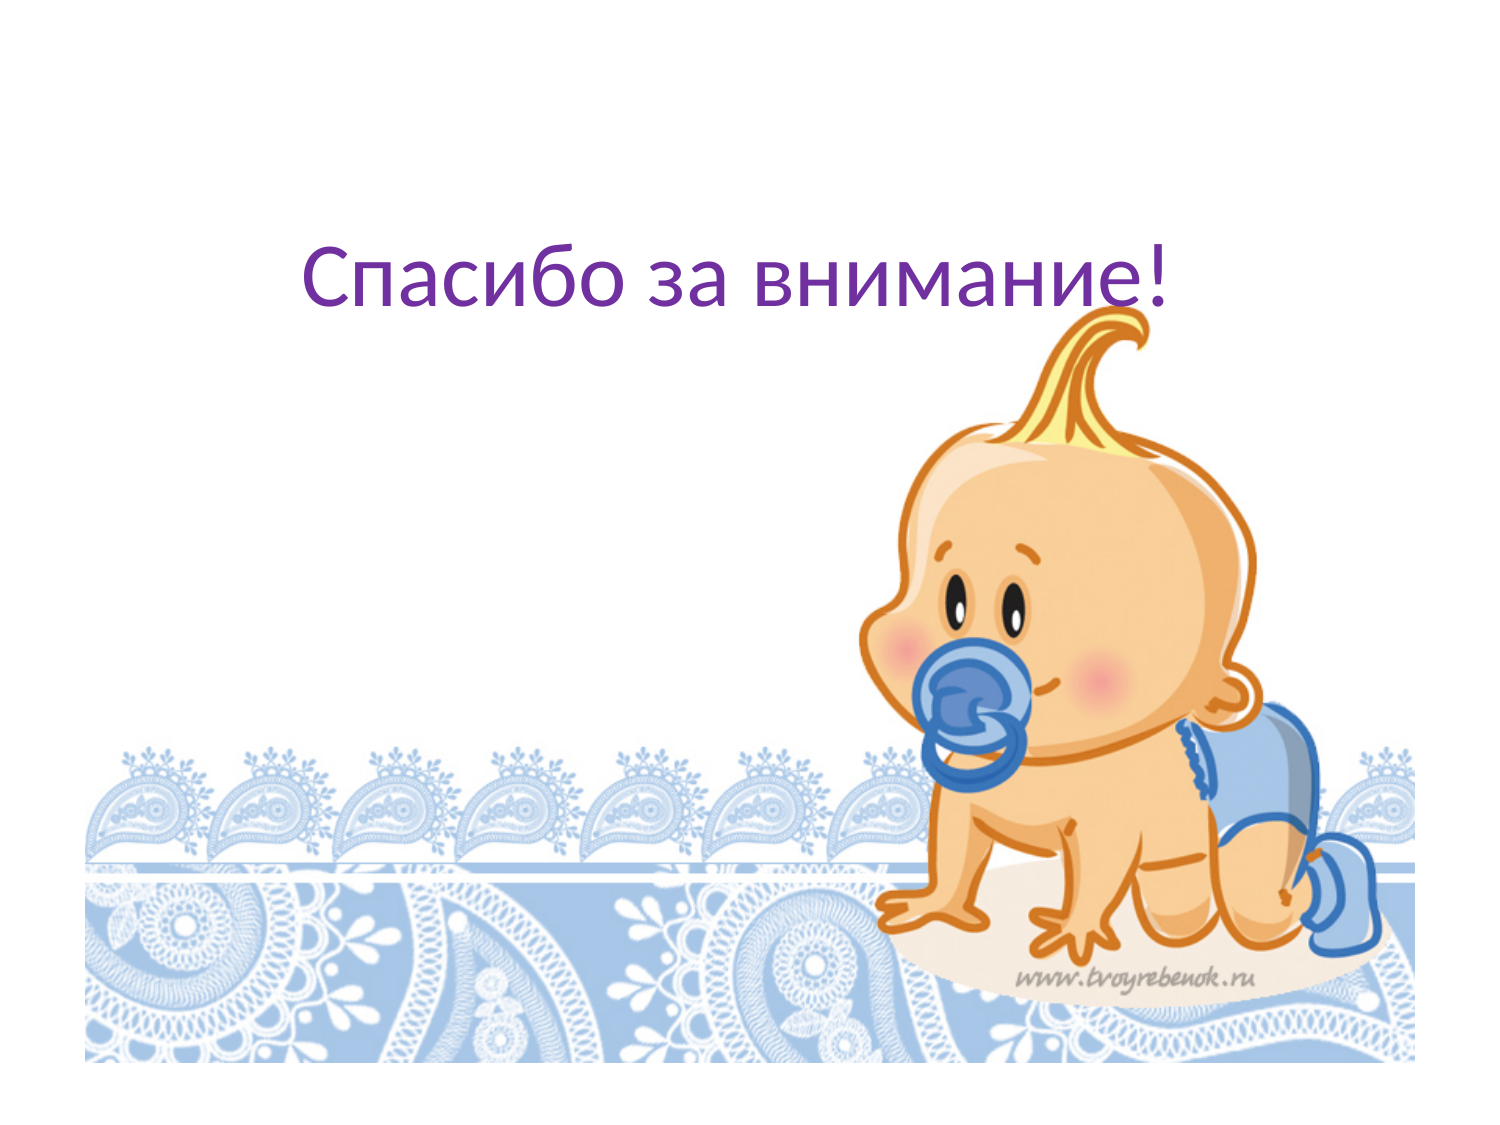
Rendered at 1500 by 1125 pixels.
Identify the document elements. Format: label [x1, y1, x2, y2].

picture [85, 62, 1415, 1063]
